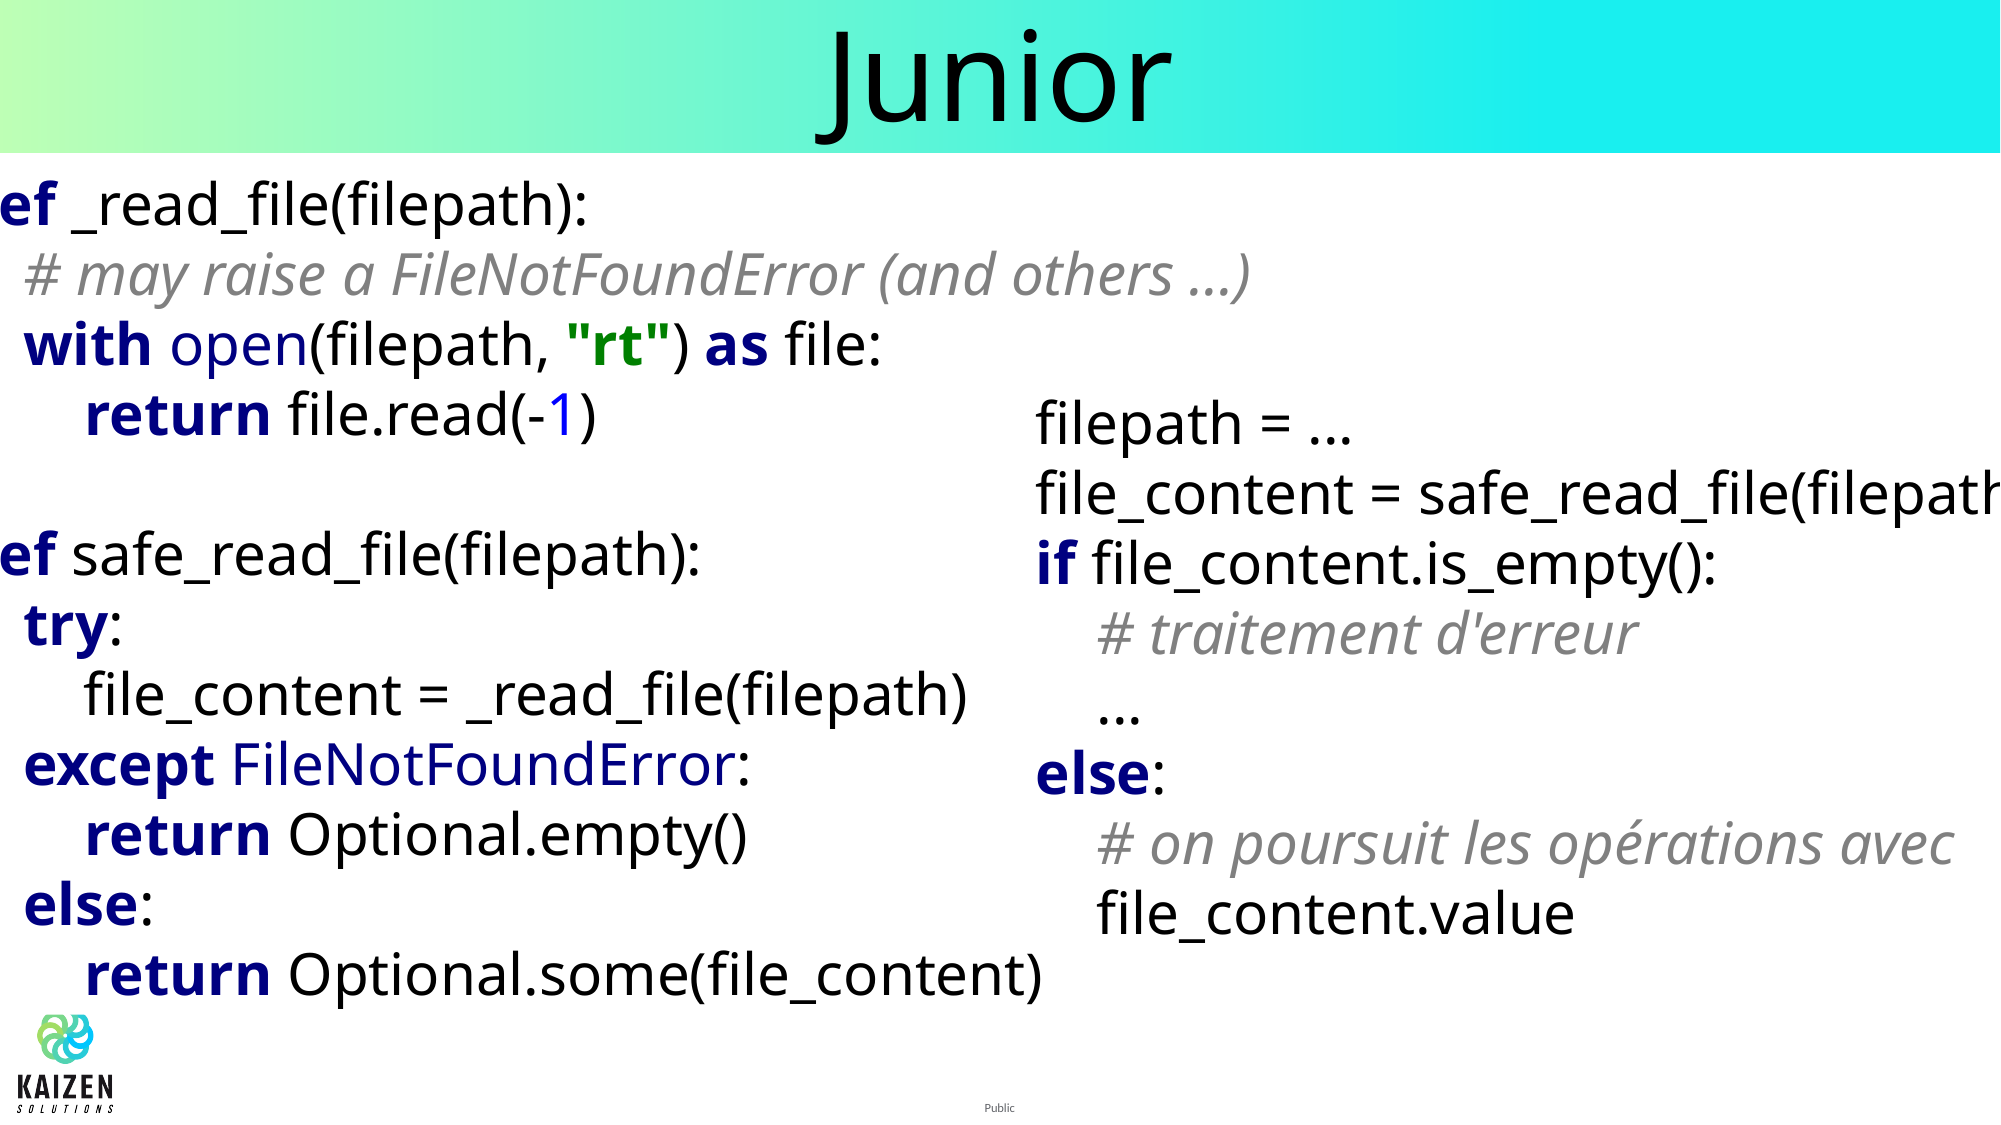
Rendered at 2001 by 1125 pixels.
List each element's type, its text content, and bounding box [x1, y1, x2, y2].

text_box filepath = ... file_content = safe_read_file(filepath) if file_content.is_empty(): # traitement d'erreur ... else: # on poursuit les opérations avec file_content.value [1020, 378, 2000, 954]
picture [9, 1015, 121, 1118]
text_box def _read_file(filepath): # may raise a FileNotFoundError (and others ...) with open(filepath, "rt") as file: return file.read(-1) def safe_read_file(filepath): try: file_content = _read_file(filepath) except FileNotFoundError: return Optional.empty() else: return Optional.some(file_content) [0, 159, 1268, 1015]
title Junior [0, 34, 2000, 127]
